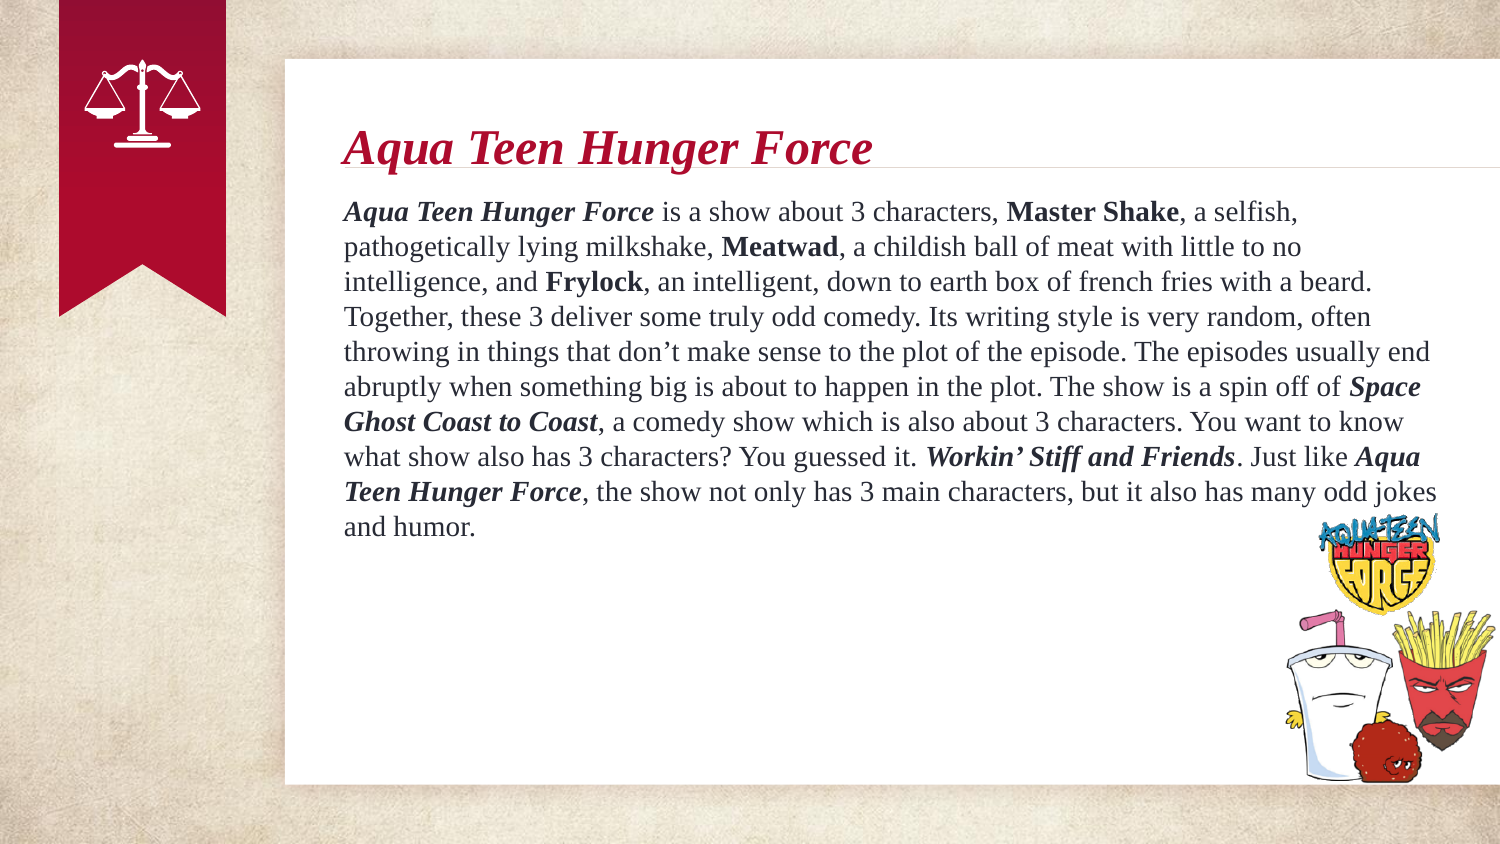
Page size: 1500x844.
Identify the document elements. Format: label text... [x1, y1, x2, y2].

picture [0, 0, 1500, 844]
list Aqua Teen Hunger Force is a show about 3 characters, Master Shake, a selfish, pathogetically lying milkshake, Meatwad, a childish ball of meat with little to no intelligence, and Frylock, an intelligent, down to earth box of french fries with a beard. Together, these 3 deliver some truly odd comedy. Its writing style is very random, often throwing in things that don’t make sense to the plot of the episode. The episodes usually end abruptly when something big is about to happen in the plot. The show is a spin off of Space Ghost Coast to Coast, a comedy show which is also about 3 characters. You want to know what show also has 3 characters? You guessed it. Workin’ Stiff and Friends. Just like Aqua Teen Hunger Force, the show not only has 3 main characters, but it also has many odd jokes and humor. [343, 192, 1441, 726]
title Aqua Teen Hunger Force [343, 109, 1441, 175]
